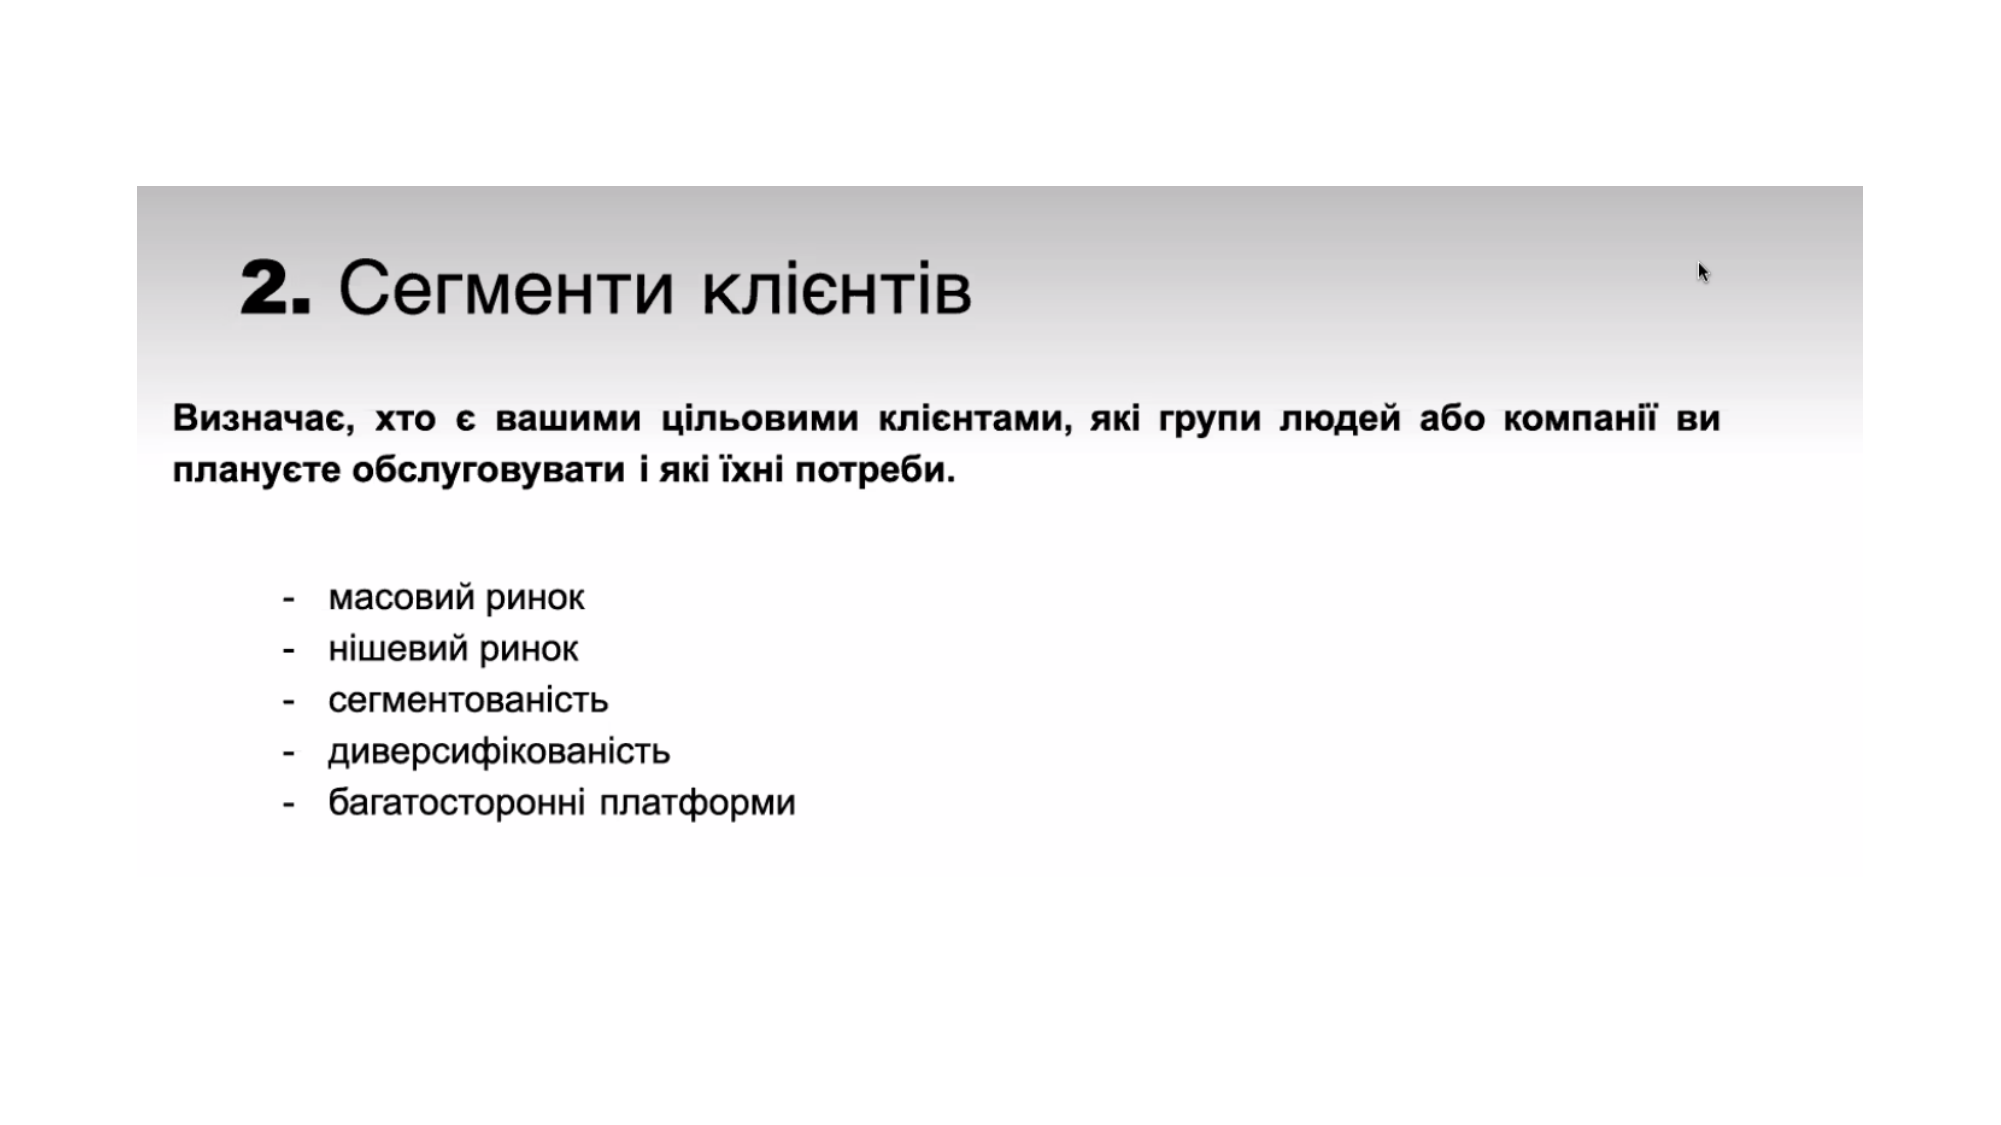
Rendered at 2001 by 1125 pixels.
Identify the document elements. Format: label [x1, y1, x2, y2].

list [137, 186, 1863, 877]
